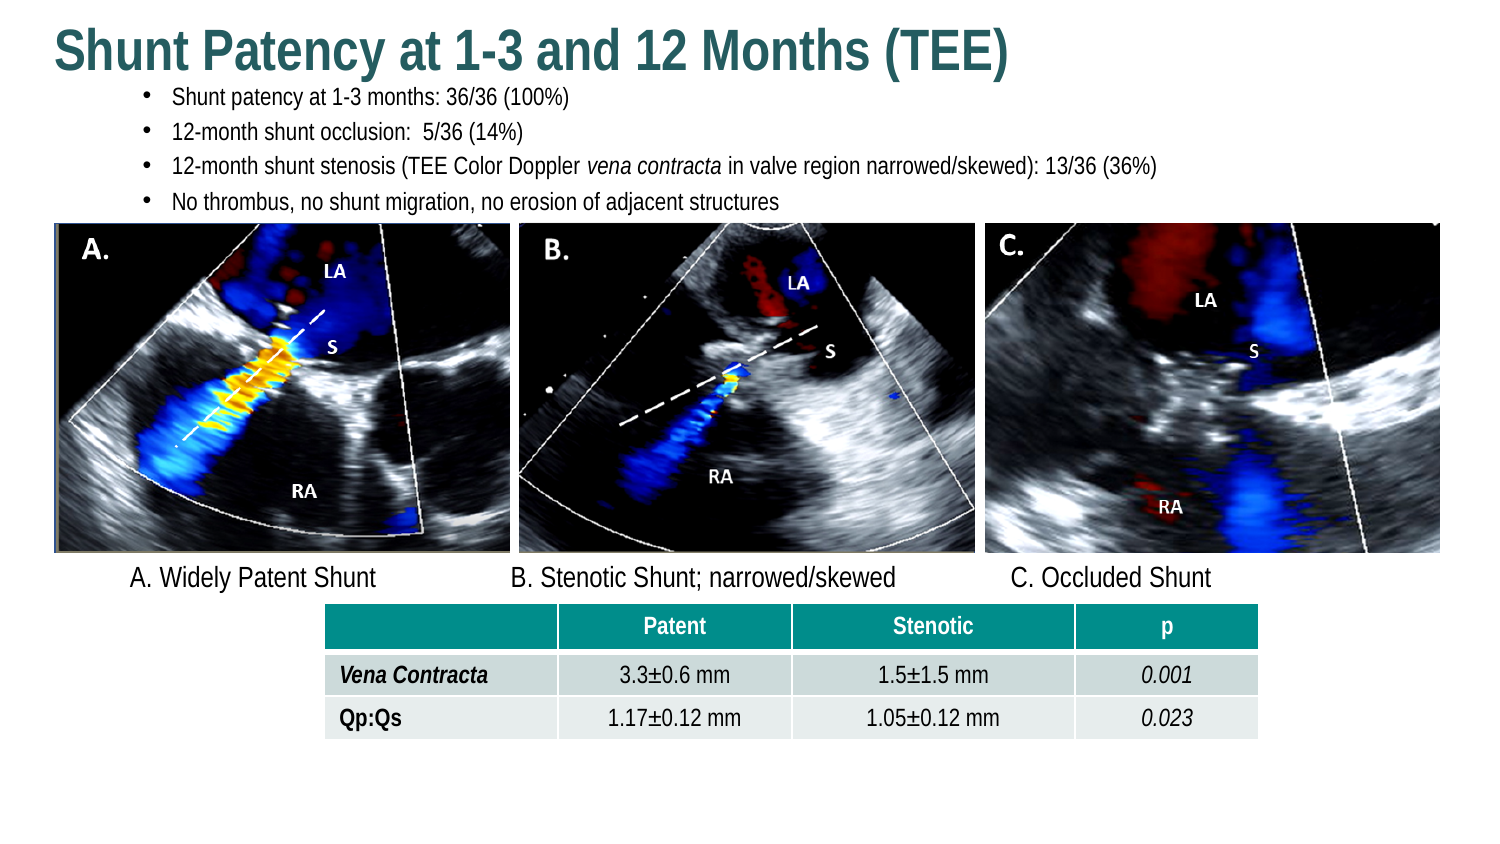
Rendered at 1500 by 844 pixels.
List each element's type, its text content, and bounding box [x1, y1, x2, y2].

table_cell Vena Contracta [325, 655, 557, 695]
table_cell 1.5±1.5 mm [793, 655, 1074, 695]
list Shunt patency at 1-3 months: 36/36 (100%) 12-month shunt occlusion: 5/36 (14%) 12-month shunt stenosis (TEE Color Doppler vena contracta in valve region narrowed/skewed): 13/36 (36%) No thrombus, no shunt migration, no erosion of adjacent structures [127, 72, 1425, 195]
table_header p [1076, 604, 1258, 649]
table_cell 0.001 [1076, 655, 1258, 695]
table_header Stenotic [793, 604, 1074, 649]
table_cell Qp:Qs [325, 697, 557, 739]
table_header [325, 604, 557, 649]
text_box A. Widely Patent Shunt B. Stenotic Shunt; narrowed/skewed C. Occluded Shunt [115, 560, 1404, 601]
table_cell 1.05±0.12 mm [793, 697, 1074, 739]
title Shunt Patency at 1-3 and 12 Months (TEE) [39, 0, 1425, 103]
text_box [54, 212, 1440, 553]
table_cell 0.023 [1076, 697, 1258, 739]
table_header Patent [559, 604, 791, 649]
table_cell 3.3±0.6 mm [559, 655, 791, 695]
table_cell 1.17±0.12 mm [559, 697, 791, 739]
